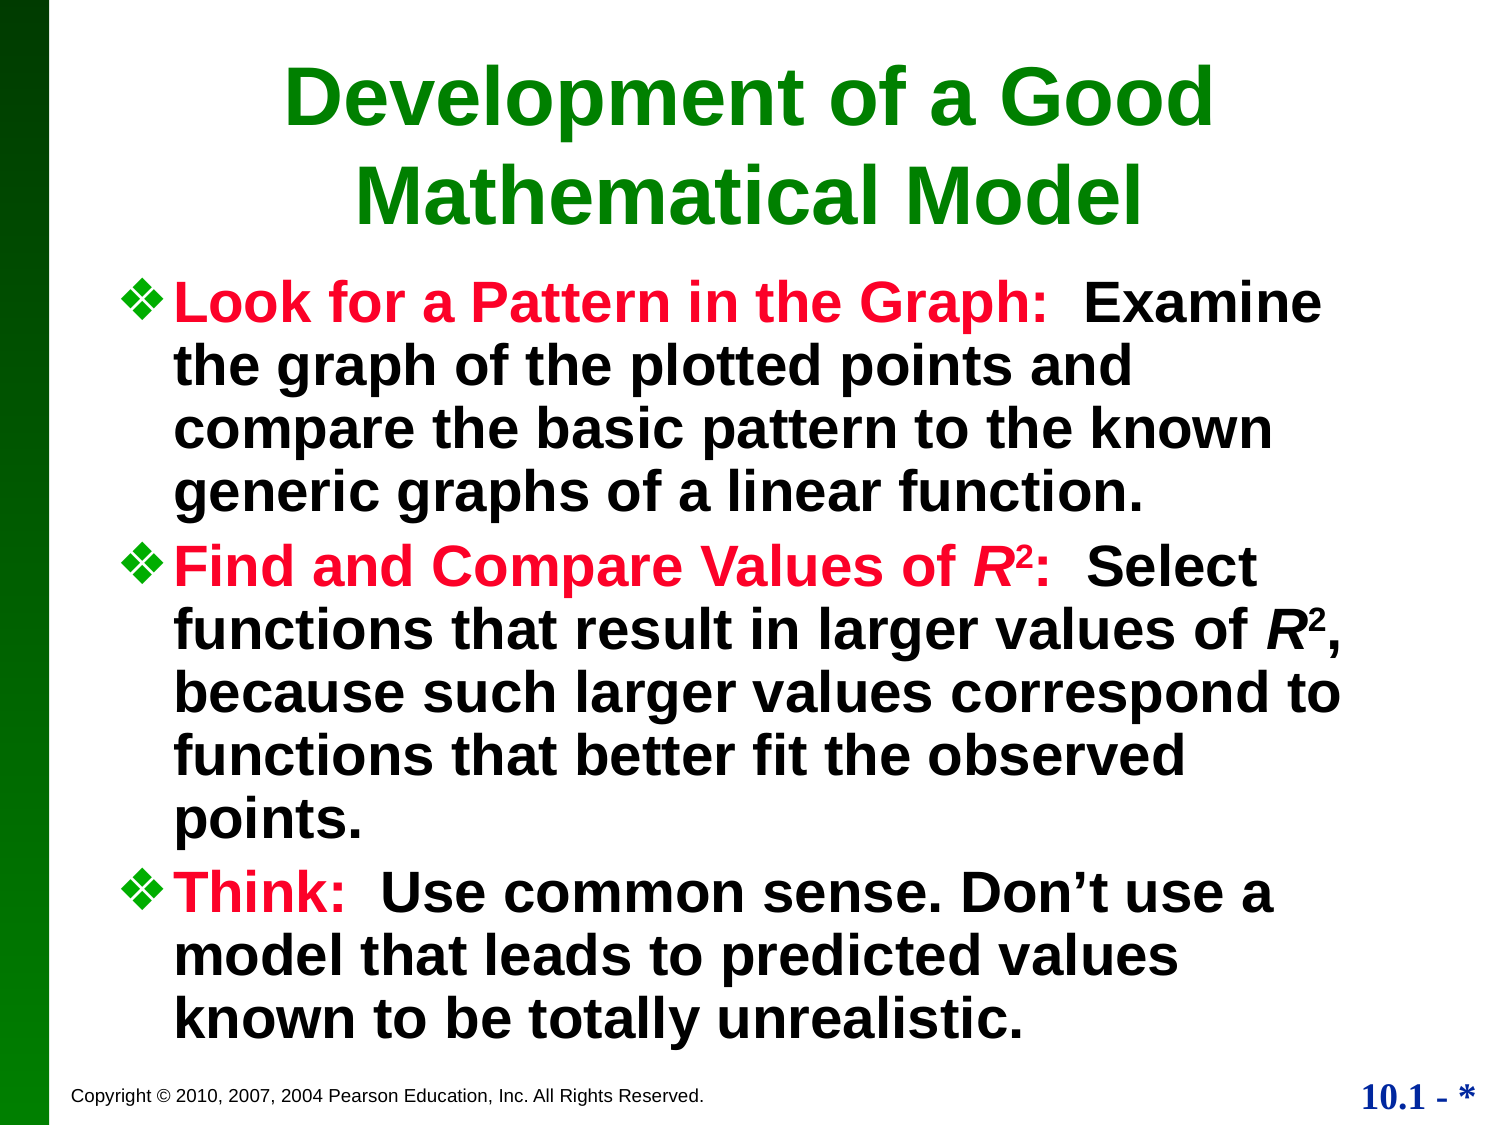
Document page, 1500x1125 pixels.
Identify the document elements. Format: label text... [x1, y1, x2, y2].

list Look for a Pattern in the Graph: Examine the graph of the plotted points and compare the basic pattern to the known generic graphs of a linear function. Find and Compare Values of R2: Select functions that result in larger values of R2, because such larger values correspond to functions that better fit the observed points. Think: Use common sense. Don’t use a model that leads to predicted values known to be totally unrealistic. [102, 265, 1384, 1064]
title Development of a Good Mathematical Model [112, 47, 1388, 236]
